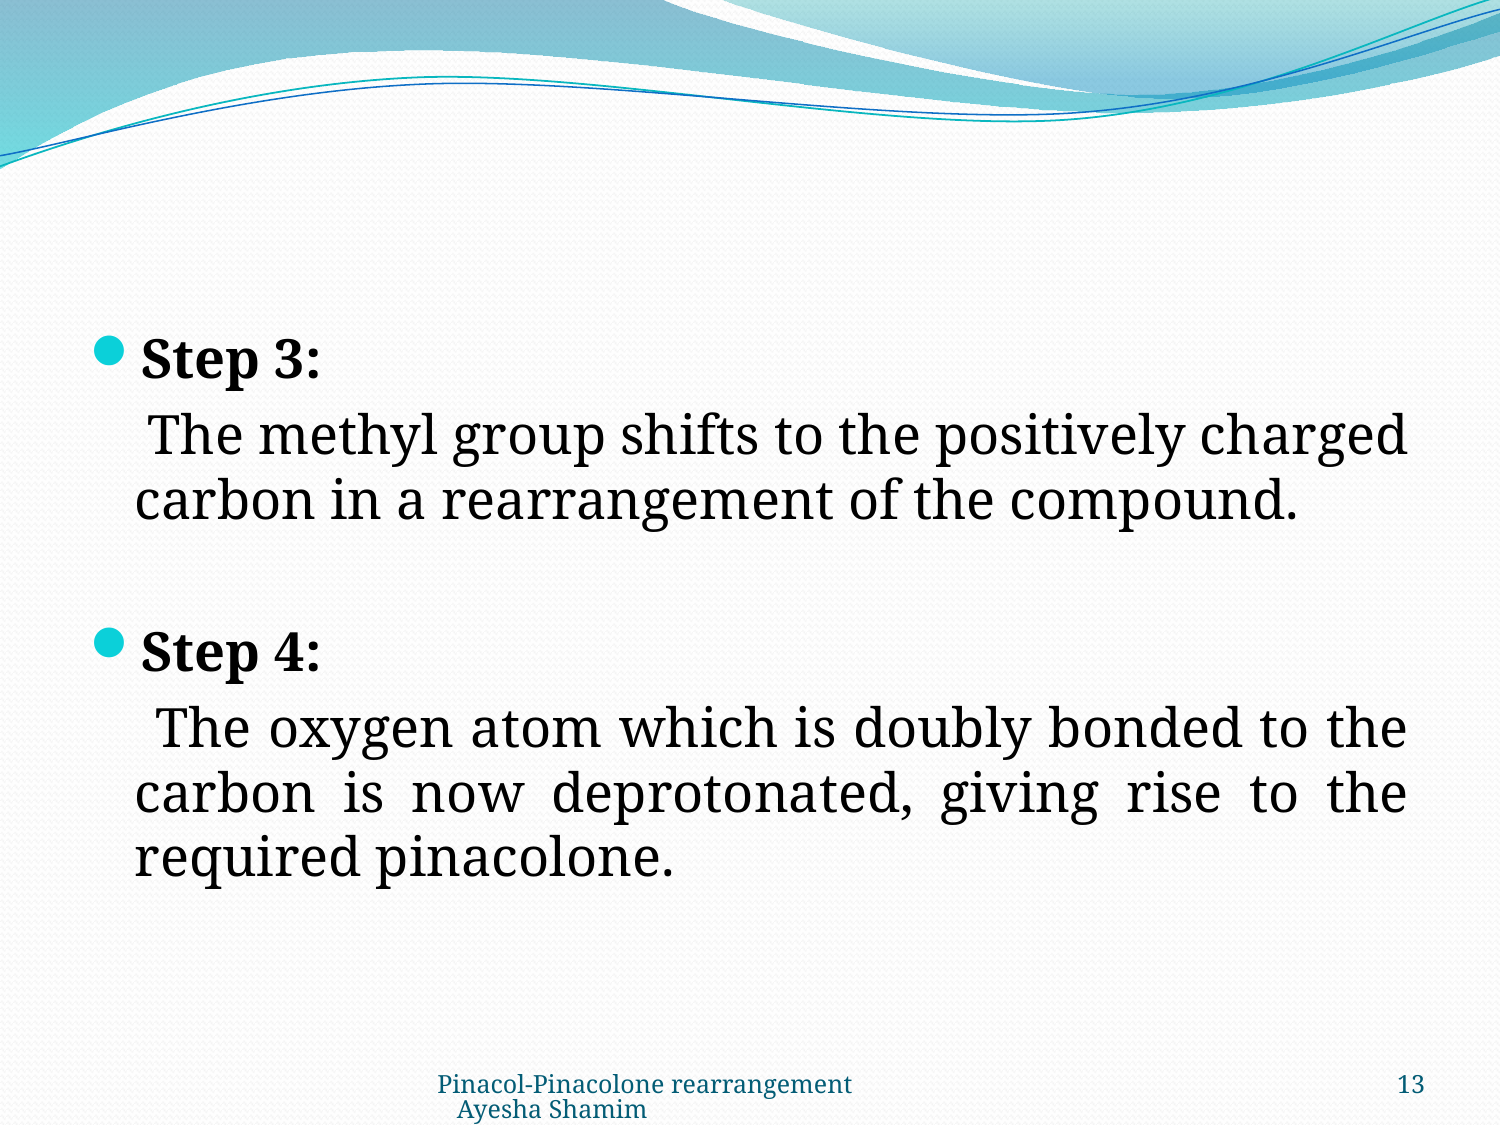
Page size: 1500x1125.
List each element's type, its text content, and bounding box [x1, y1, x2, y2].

slide_number 13 [1299, 1042, 1425, 1103]
footer Pinacol-Pinacolone rearrangement Ayesha Shamim [437, 1042, 988, 1103]
list Step 3: The methyl group shifts to the positively charged carbon in a rearrangement of the compound. Step 4: The oxygen atom which is doubly bonded to the carbon is now deprotonated, giving rise to the required pinacolone. [75, 317, 1425, 1038]
